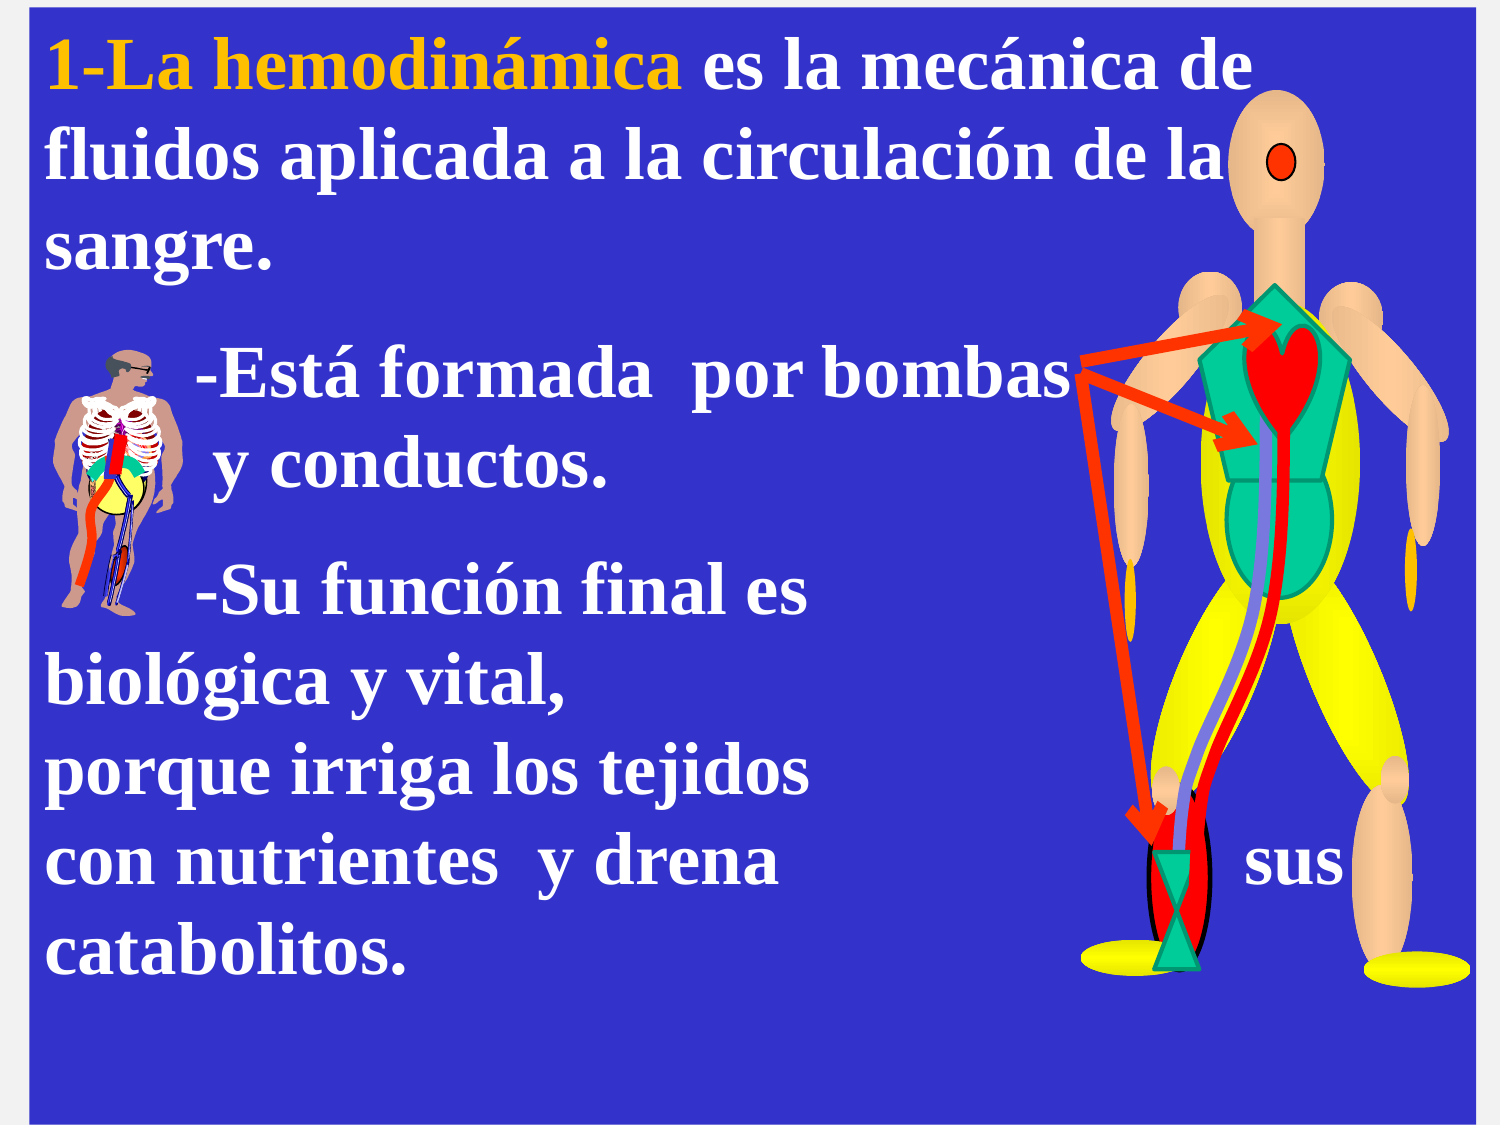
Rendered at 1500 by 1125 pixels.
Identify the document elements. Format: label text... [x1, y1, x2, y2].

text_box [1080, 353, 1283, 362]
text_box 1-La hemodinámica es la mecánica de fluidos aplicada a la circulación de la sangre. -Está formada por bombas y conductos. -Su función final es biológica y vital, porque irriga los tejidos con nutrientes y drena sus catabolitos. [29, 7, 1477, 1125]
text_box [1080, 373, 1152, 847]
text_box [52, 349, 184, 617]
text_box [1080, 89, 1471, 988]
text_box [1153, 373, 1259, 445]
